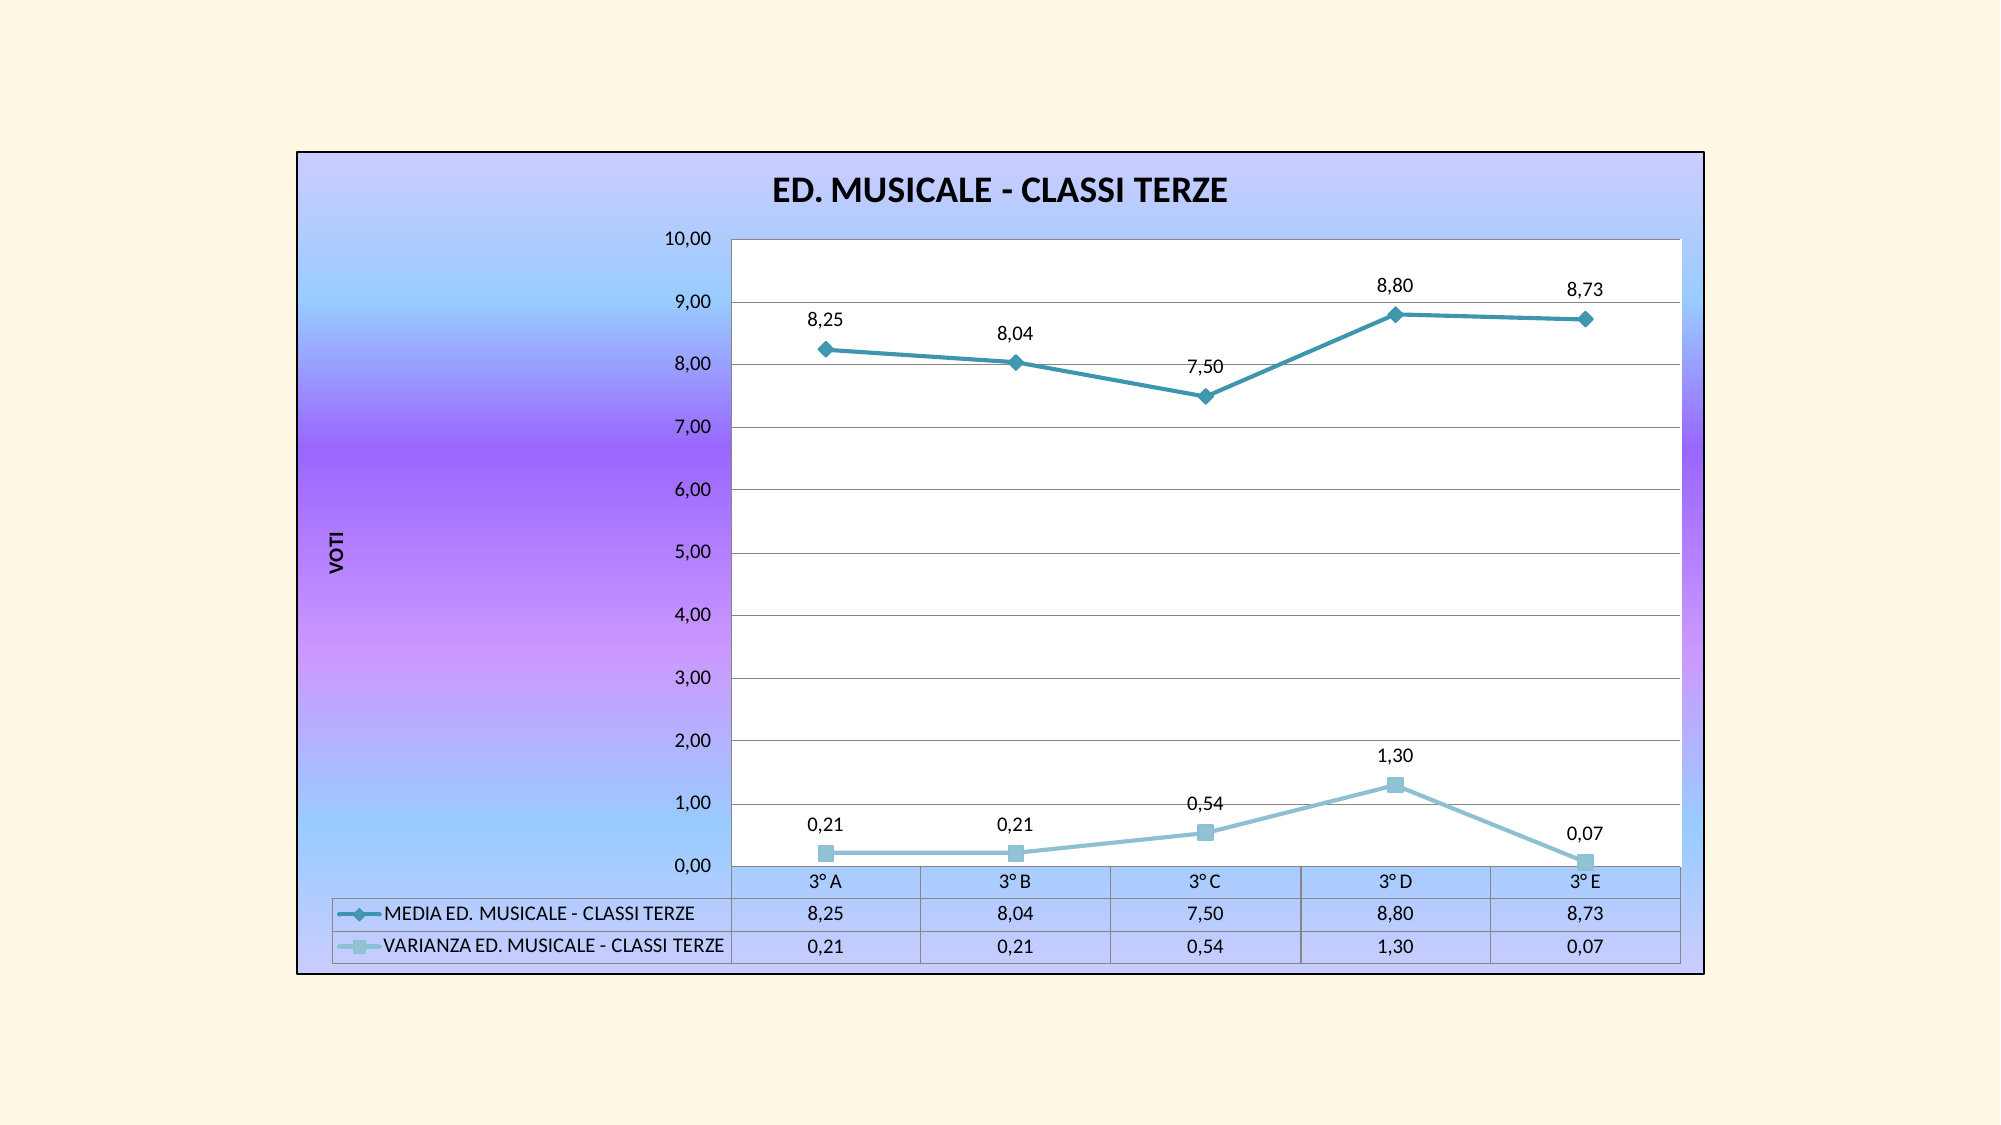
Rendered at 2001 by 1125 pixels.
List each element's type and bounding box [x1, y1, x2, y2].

picture [295, 149, 1705, 975]
